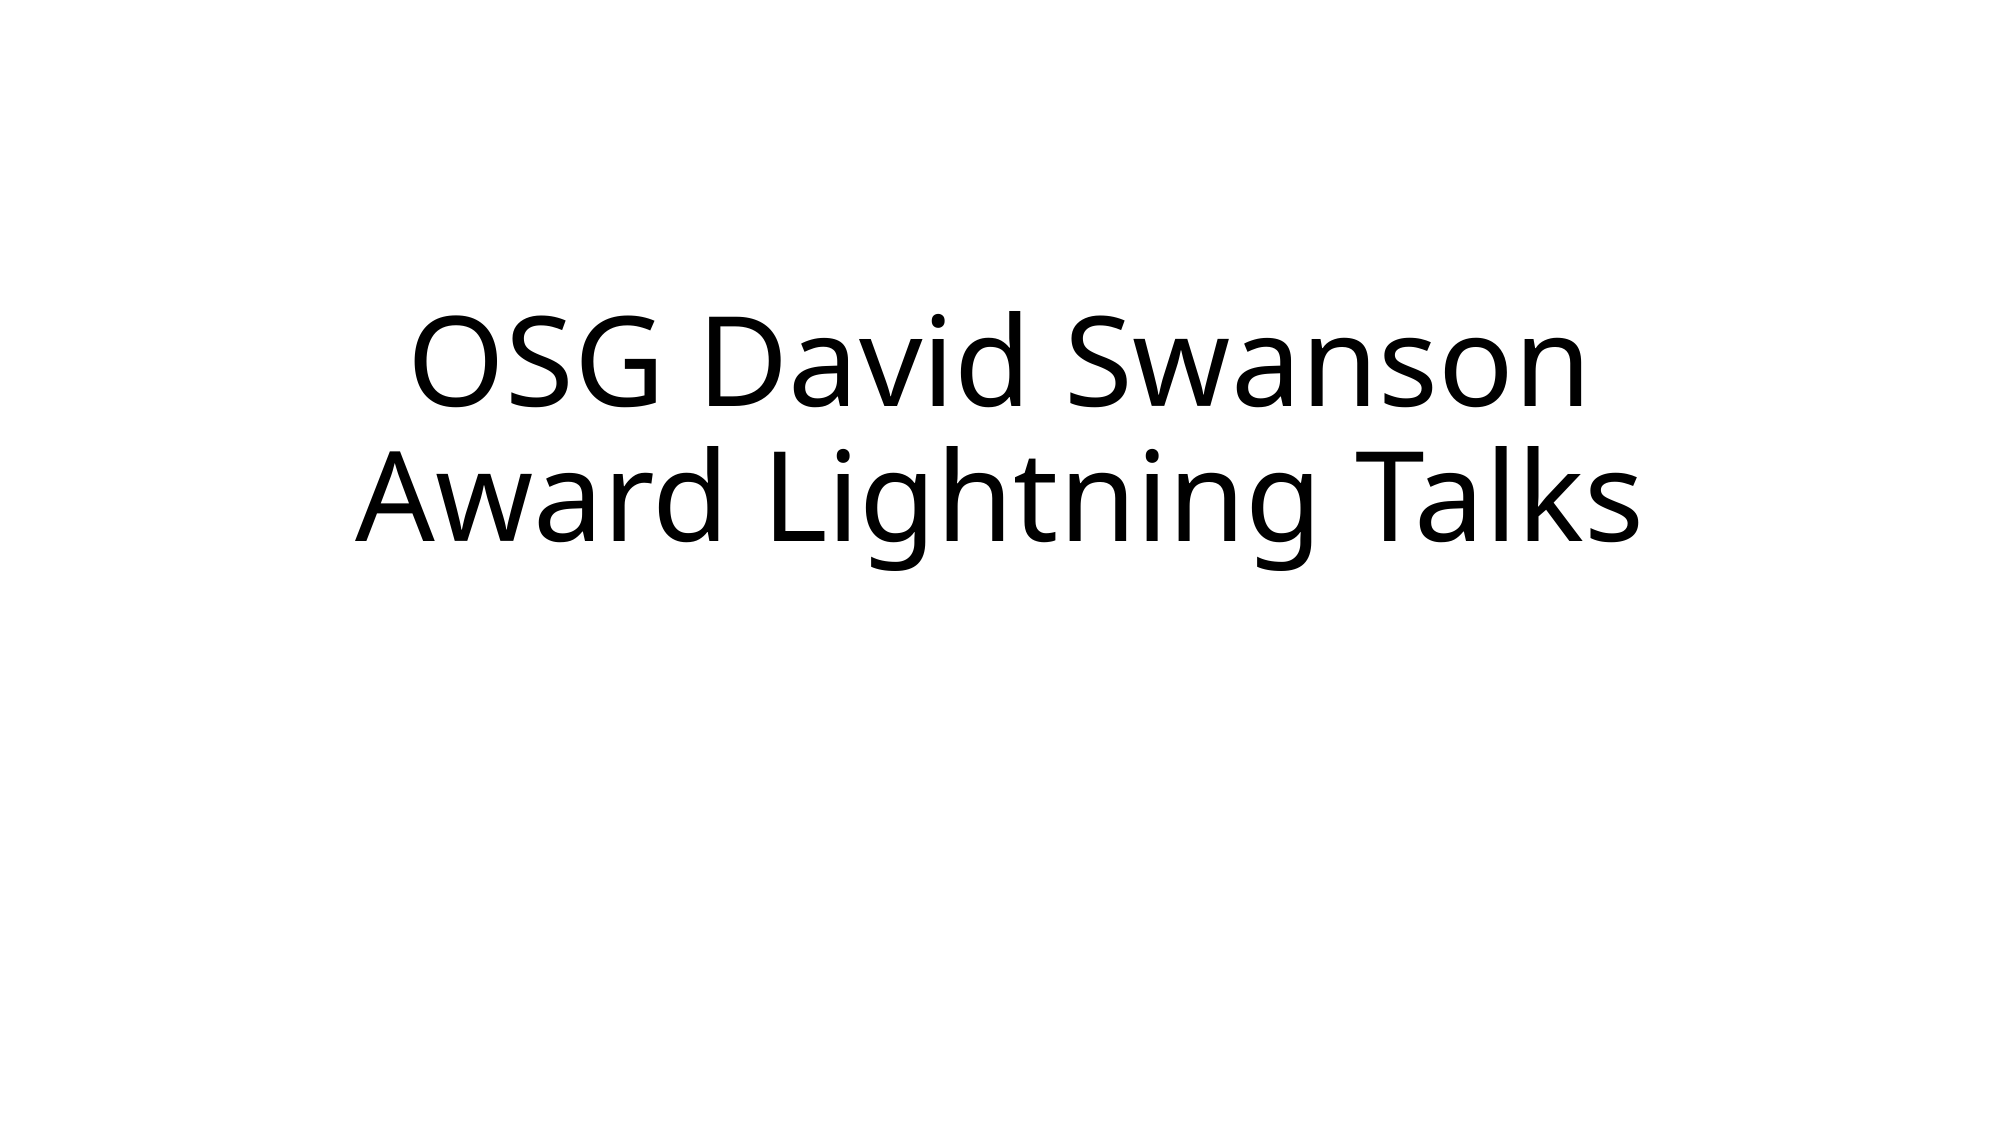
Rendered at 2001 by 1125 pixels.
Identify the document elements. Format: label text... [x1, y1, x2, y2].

title OSG David Swanson Award Lightning Talks [249, 184, 1750, 576]
